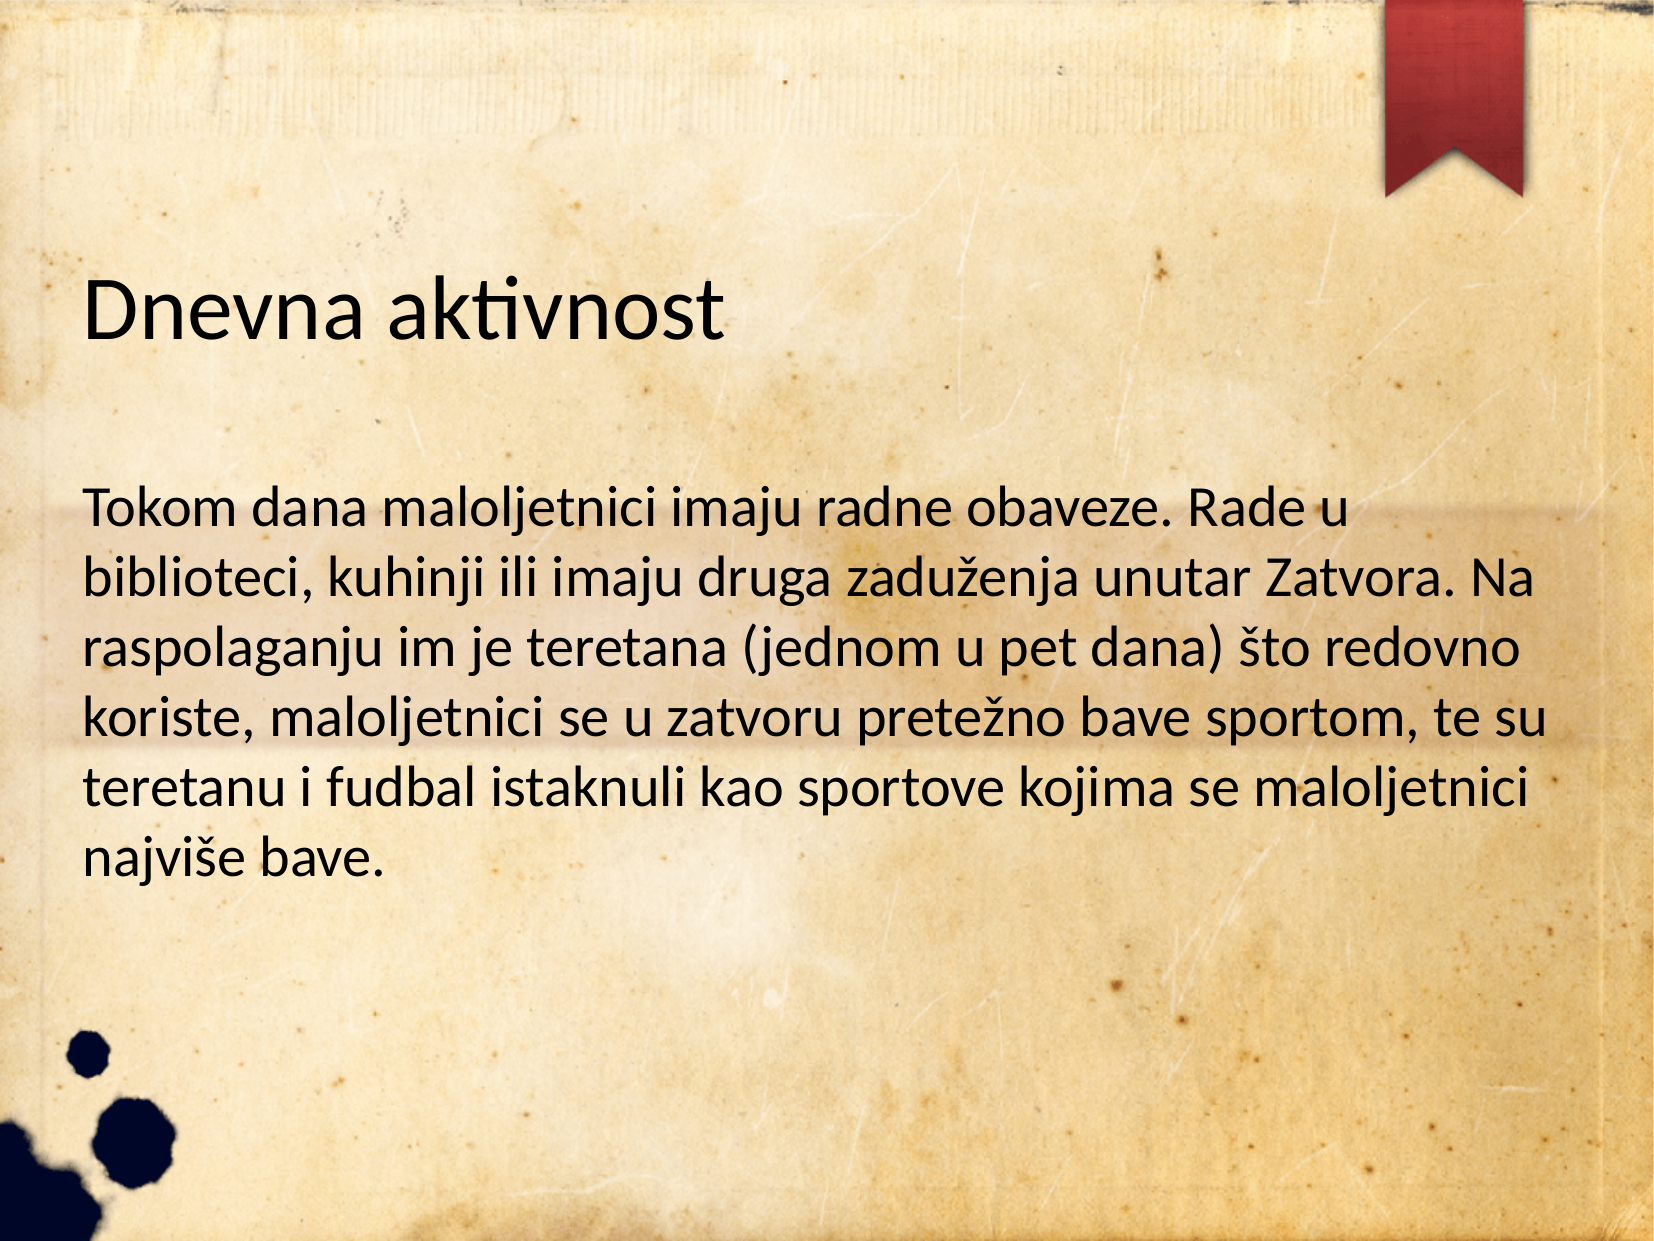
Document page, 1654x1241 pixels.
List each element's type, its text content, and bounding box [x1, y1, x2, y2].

title Dnevna aktivnost Tokom dana maloljetnici imaju radne obaveze. Rade u biblioteci, kuhinji ili imaju druga zaduženja unutar Zatvora. Na raspolaganju im je teretana (jednom u pet dana) što redovno koriste, maloljetnici se u zatvoru pretežno bave sportom, te su teretanu i fudbal istaknuli kao sportove kojima se maloljetnici najviše bave. [82, 519, 1571, 727]
picture [0, 0, 1654, 1241]
